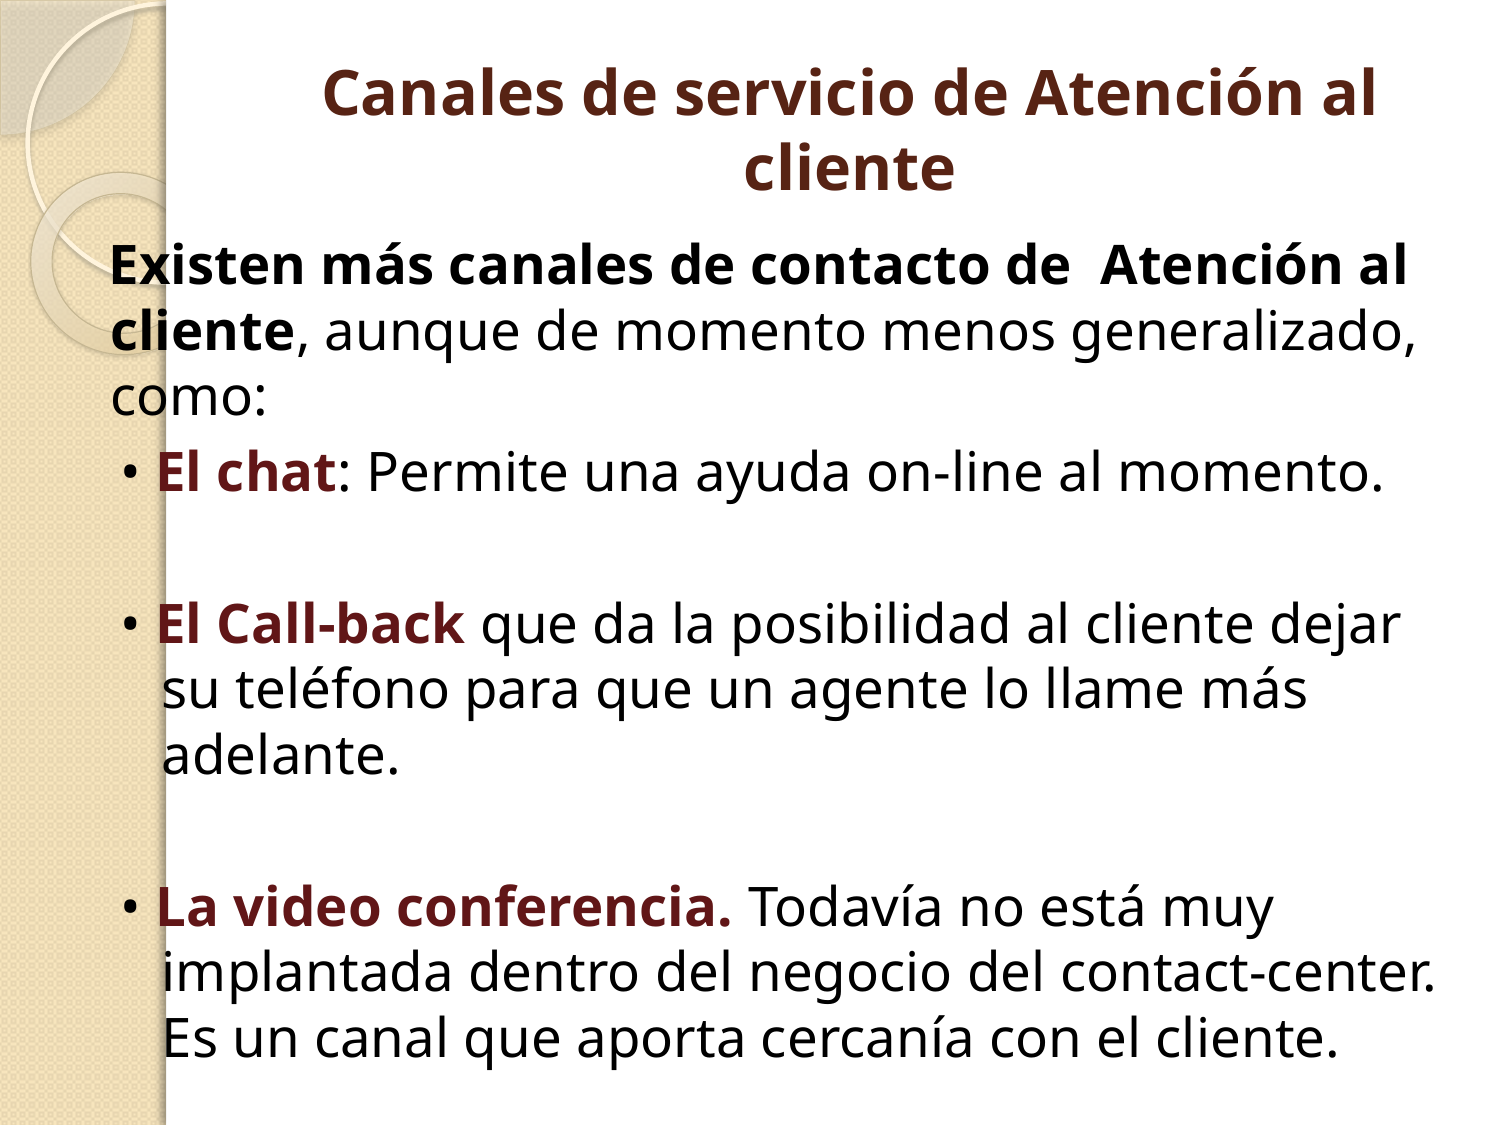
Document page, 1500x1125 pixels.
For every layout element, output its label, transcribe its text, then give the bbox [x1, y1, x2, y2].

title Canales de servicio de Atención al cliente [235, 45, 1466, 211]
list Existen más canales de contacto de Atención al cliente, aunque de momento menos generalizado, como: • El chat: Permite una ayuda on-line al momento. • El Call-back que da la posibilidad al cliente dejar su teléfono para que un agente lo llame más adelante. • La video conferencia. Todavía no está muy implantada dentro del negocio del contact-center. Es un canal que aporta cercanía con el cliente. [93, 222, 1466, 1090]
